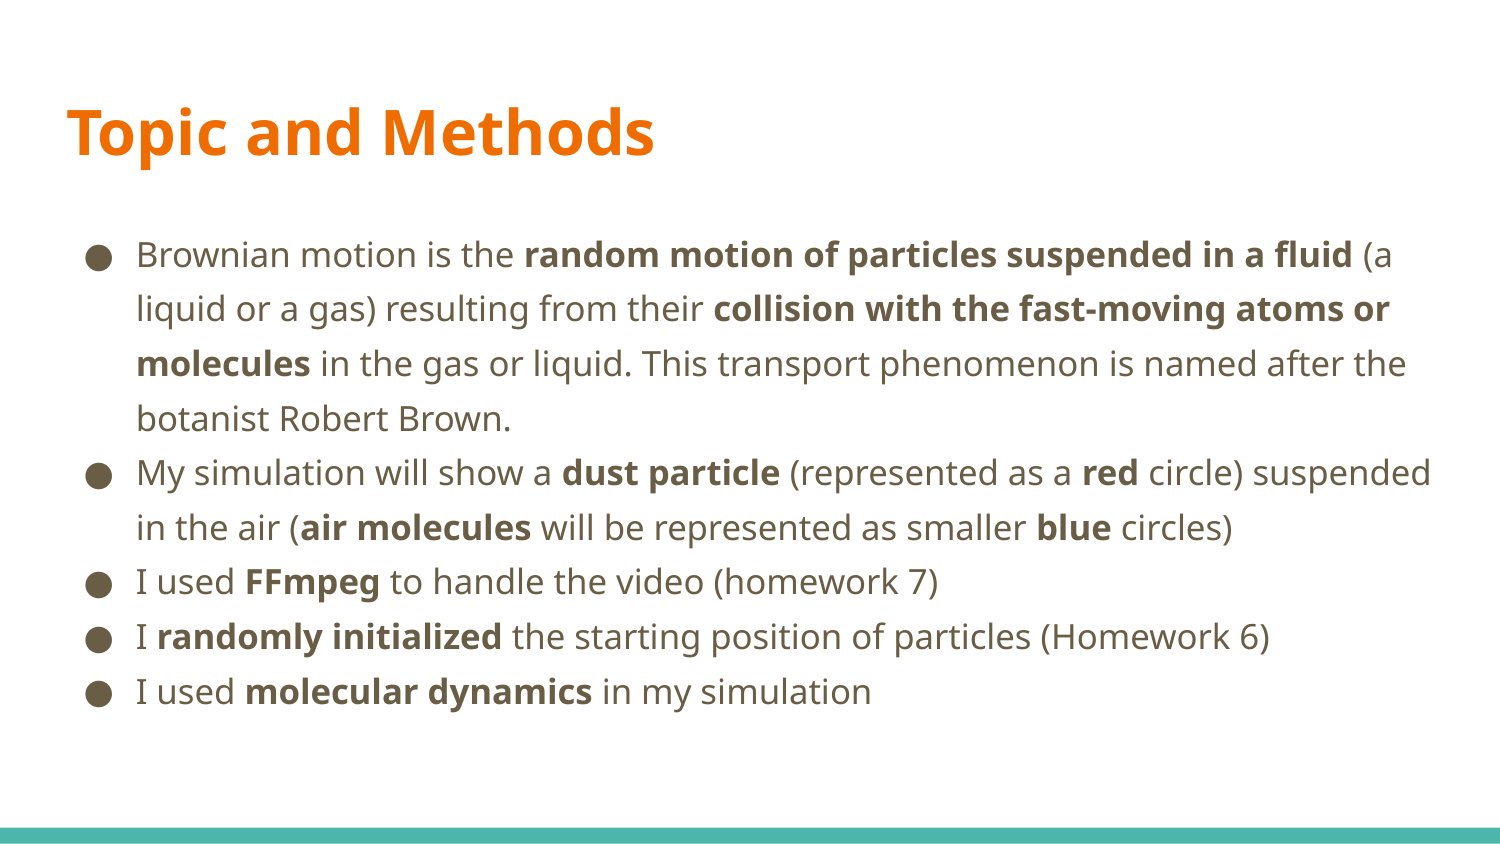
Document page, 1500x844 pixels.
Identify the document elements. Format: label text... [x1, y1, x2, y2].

list Brownian motion is the random motion of particles suspended in a fluid (a liquid or a gas) resulting from their collision with the fast-moving atoms or molecules in the gas or liquid. This transport phenomenon is named after the botanist Robert Brown. My simulation will show a dust particle (represented as a red circle) suspended in the air (air molecules will be represented as smaller blue circles) I used FFmpeg to handle the video (homework 7) I randomly initialized the starting position of particles (Homework 6) I used molecular dynamics in my simulation [51, 207, 1449, 750]
title Topic and Methods [51, 72, 1449, 189]
